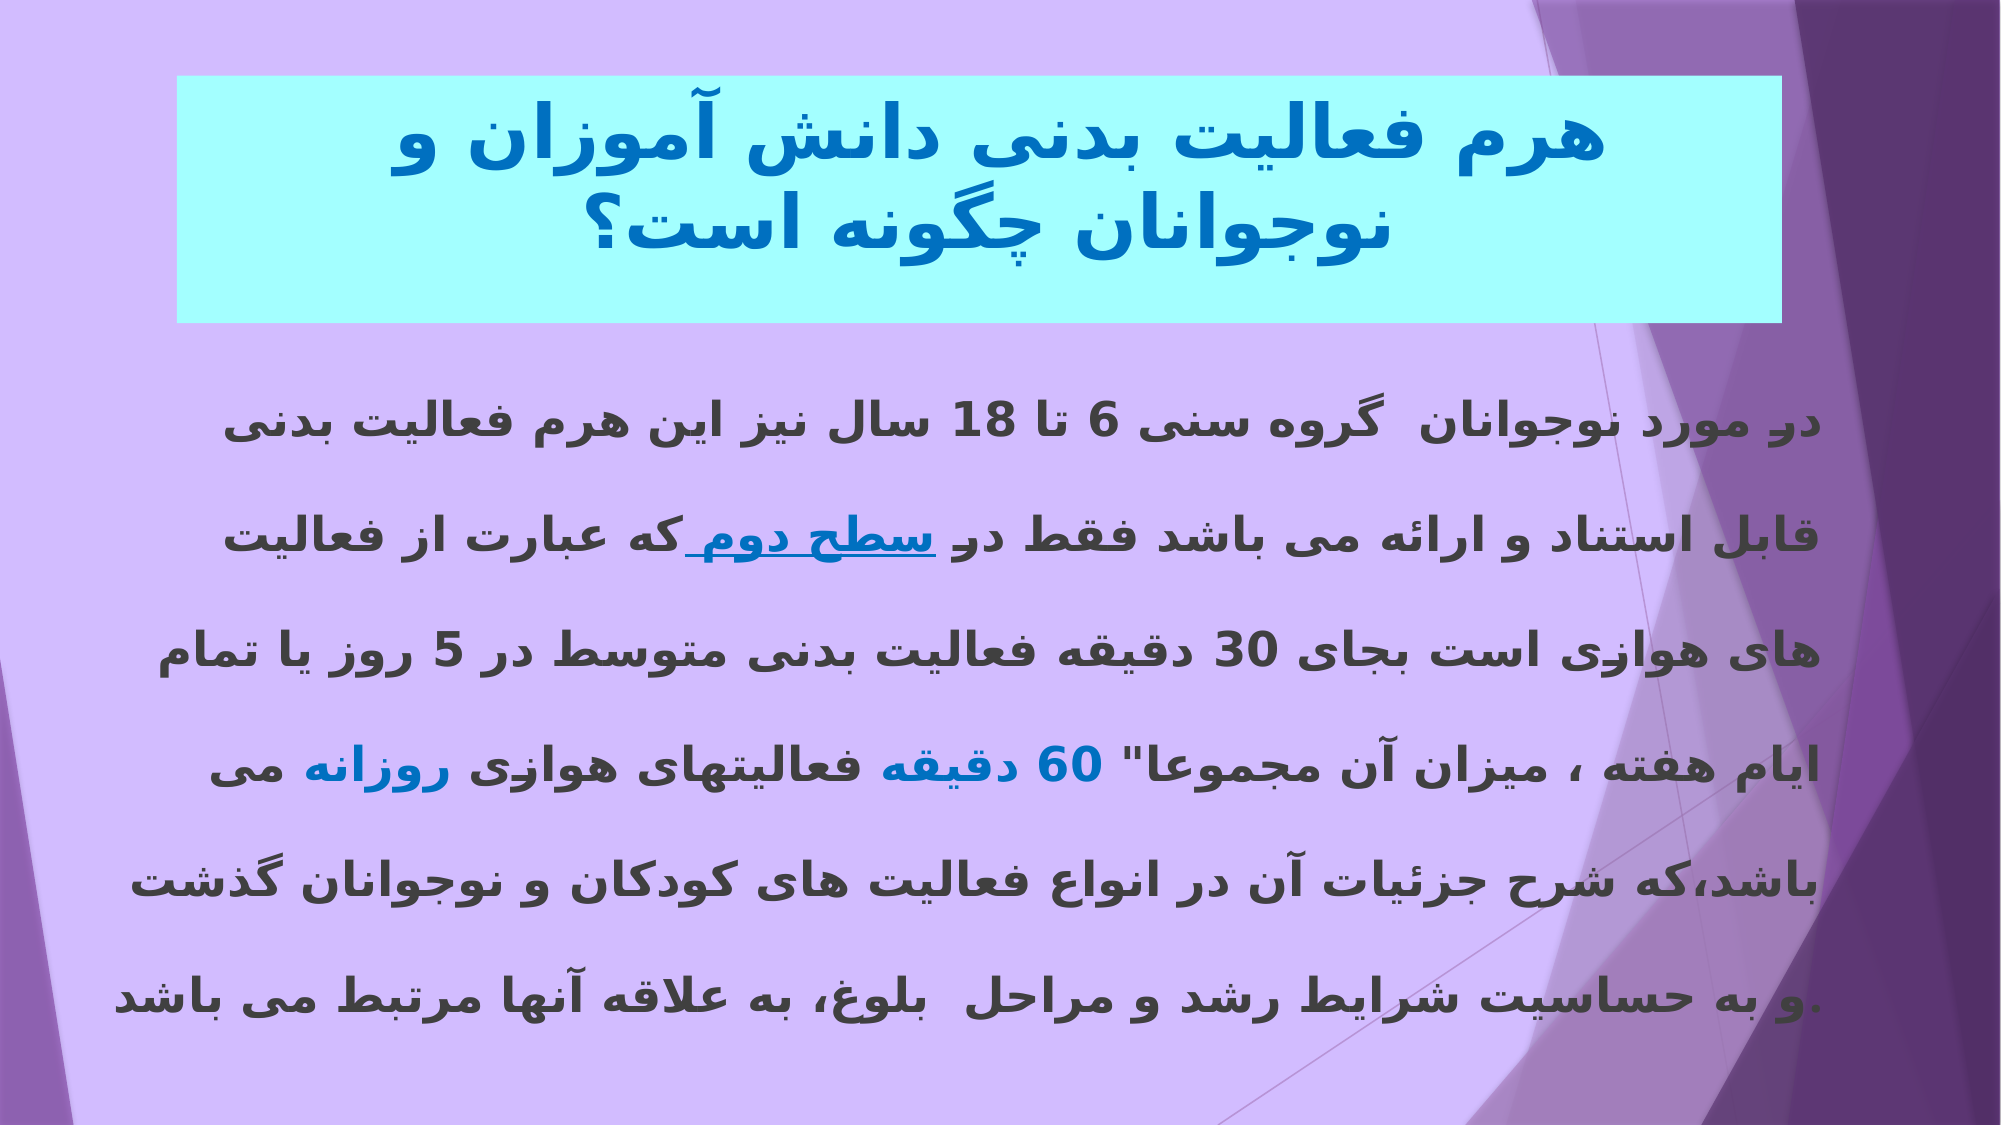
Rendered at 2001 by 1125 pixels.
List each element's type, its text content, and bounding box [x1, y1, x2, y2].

list در مورد نوجوانان گروه سنی 6 تا 18 سال نیز این هرم فعالیت بدنی قابل استناد و ارائه می باشد فقط در سطح دوم که عبارت از فعالیت های هوازی است بجای 30 دقیقه فعالیت بدنی متوسط در 5 روز یا تمام ایام هفته ، میزان آن مجموعا" 60 دقیقه فعالیتهای هوازی روزانه می باشد،که شرح جزئیات آن در انواع فعالیت های کودکان و نوجوانان گذشت و به حساسیت شرایط رشد و مراحل بلوغ، به علاقه آنها مرتبط می باشد. [95, 323, 1838, 1072]
title هرم فعالیت بدنی دانش آموزان و نوجوانان چگونه است؟ [176, 75, 1782, 323]
